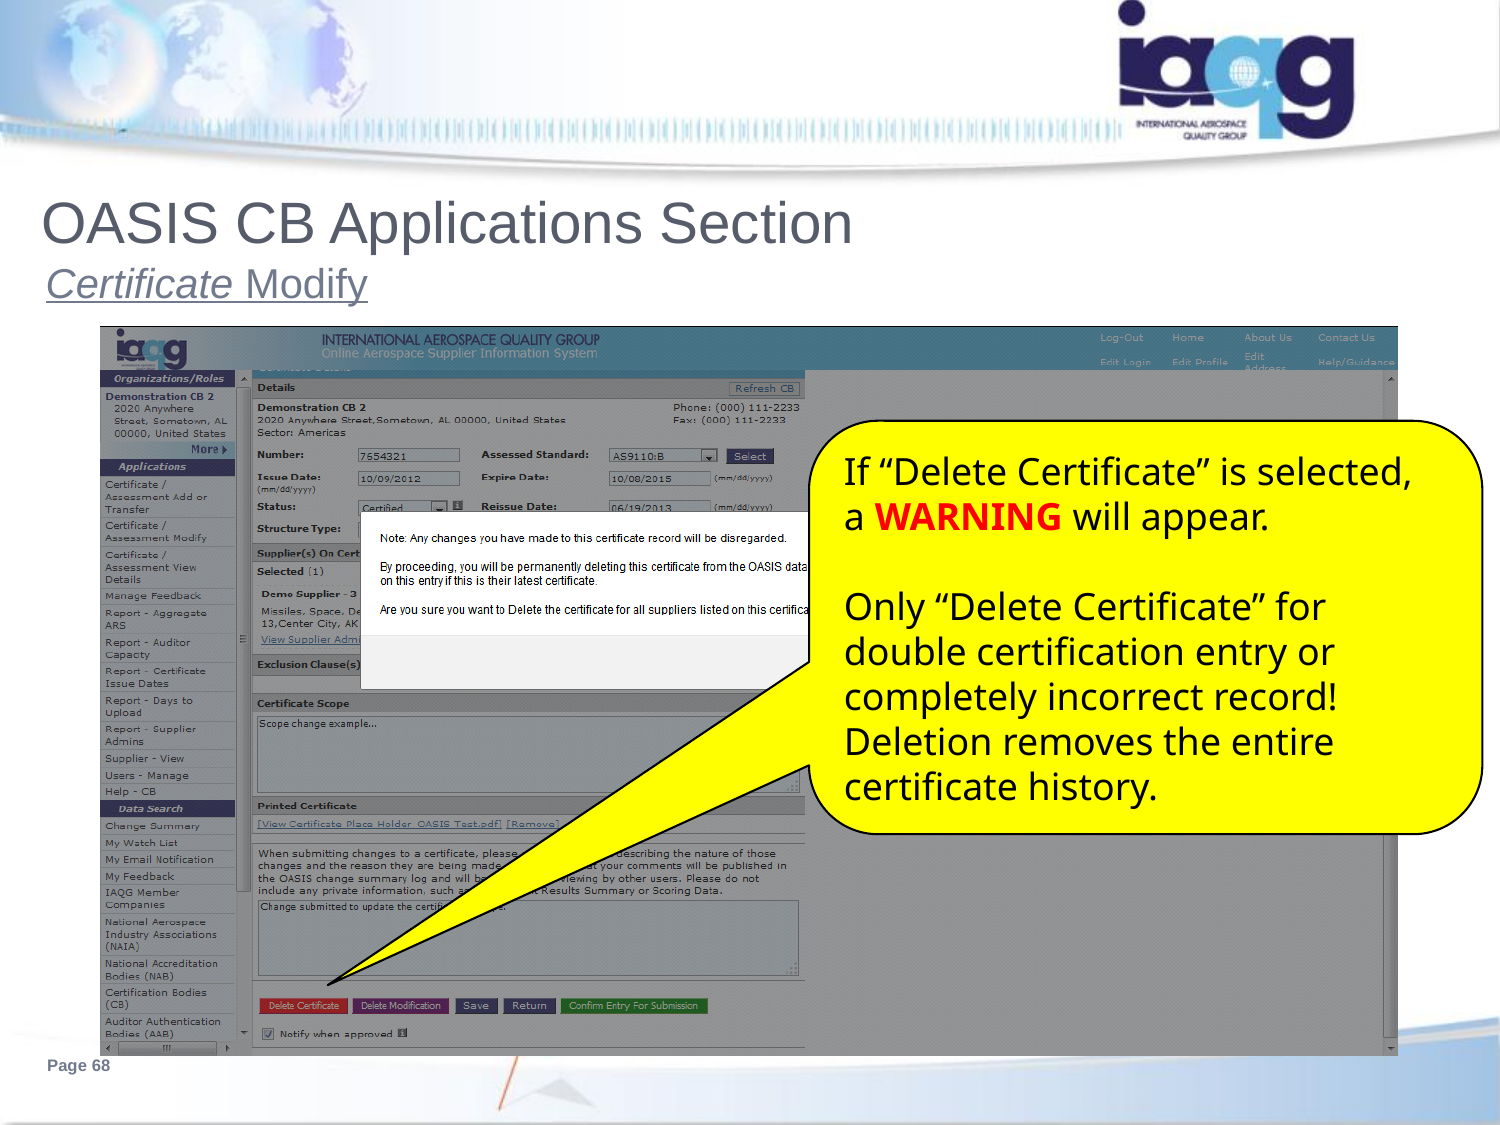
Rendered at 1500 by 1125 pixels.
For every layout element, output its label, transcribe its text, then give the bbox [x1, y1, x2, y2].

text_box Certificate Modify [30, 248, 384, 314]
title OASIS CB Applications Section [41, 165, 1459, 282]
picture [0, 0, 1500, 1125]
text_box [100, 326, 1483, 1056]
slide_number Page 68 [46, 1046, 225, 1083]
